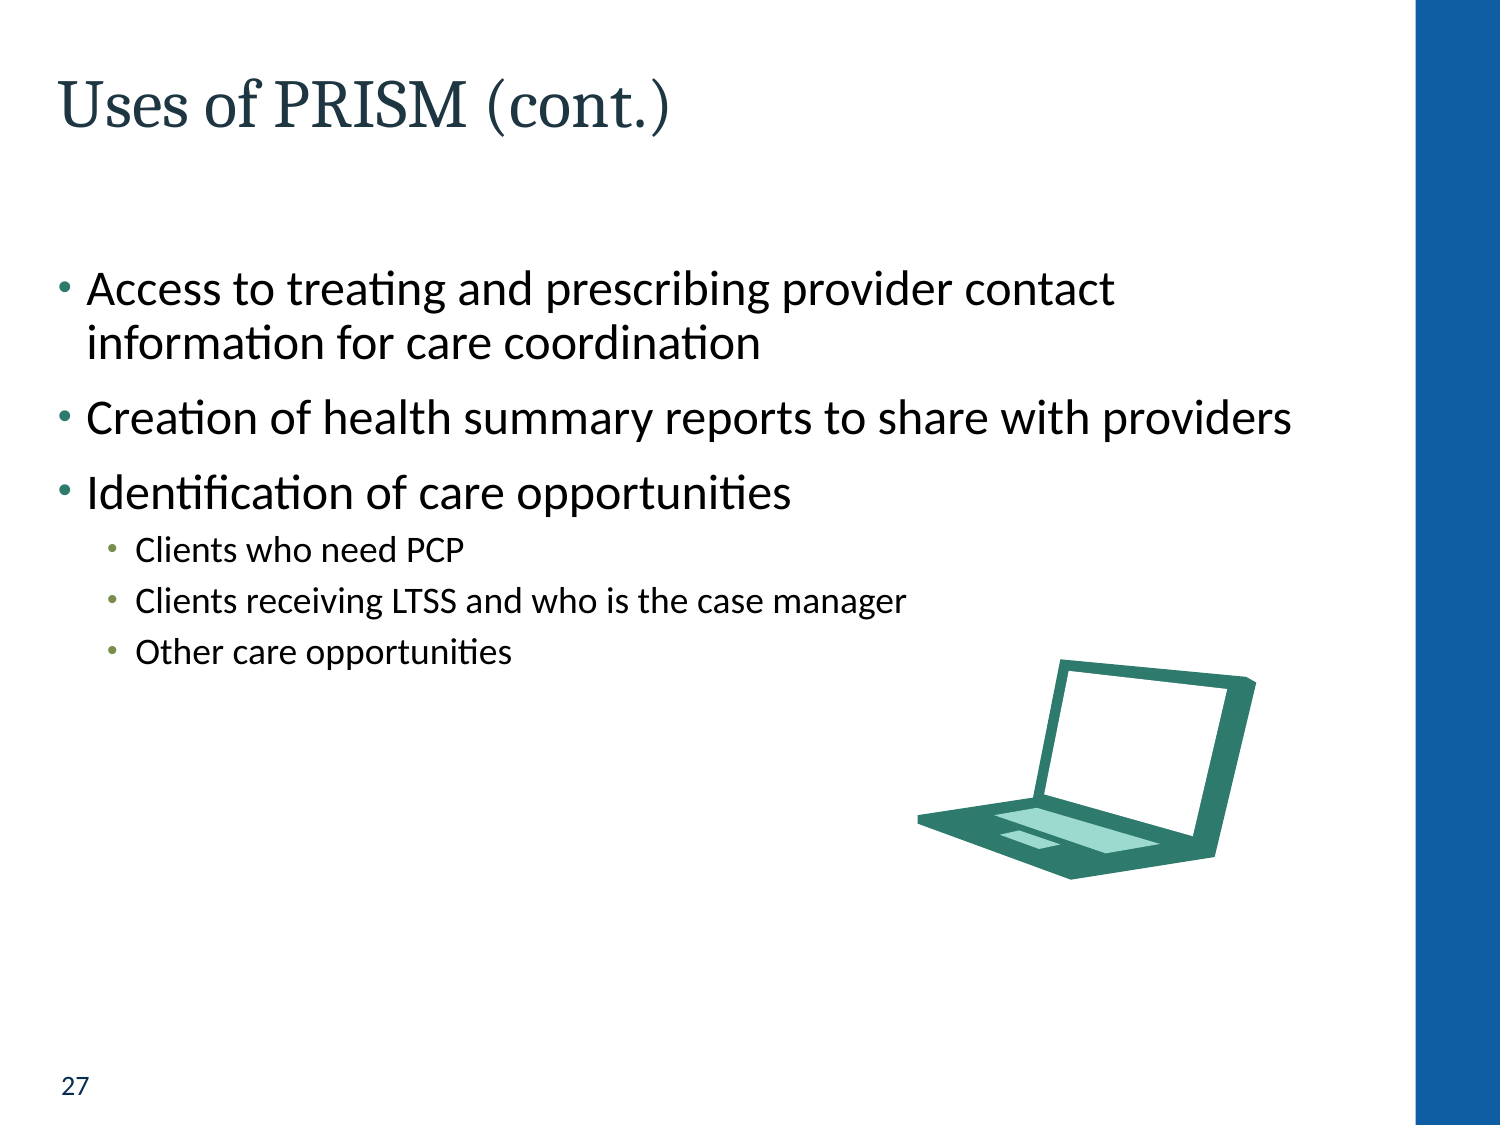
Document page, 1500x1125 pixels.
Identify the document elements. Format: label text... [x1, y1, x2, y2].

title Uses of PRISM (cont.) [57, 68, 1352, 205]
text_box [917, 659, 1257, 880]
list Access to treating and prescribing provider contact information for care coordination Creation of health summary reports to share with providers Identification of care opportunities Clients who need PCP Clients receiving LTSS and who is the case manager Other care opportunities [57, 262, 1352, 977]
